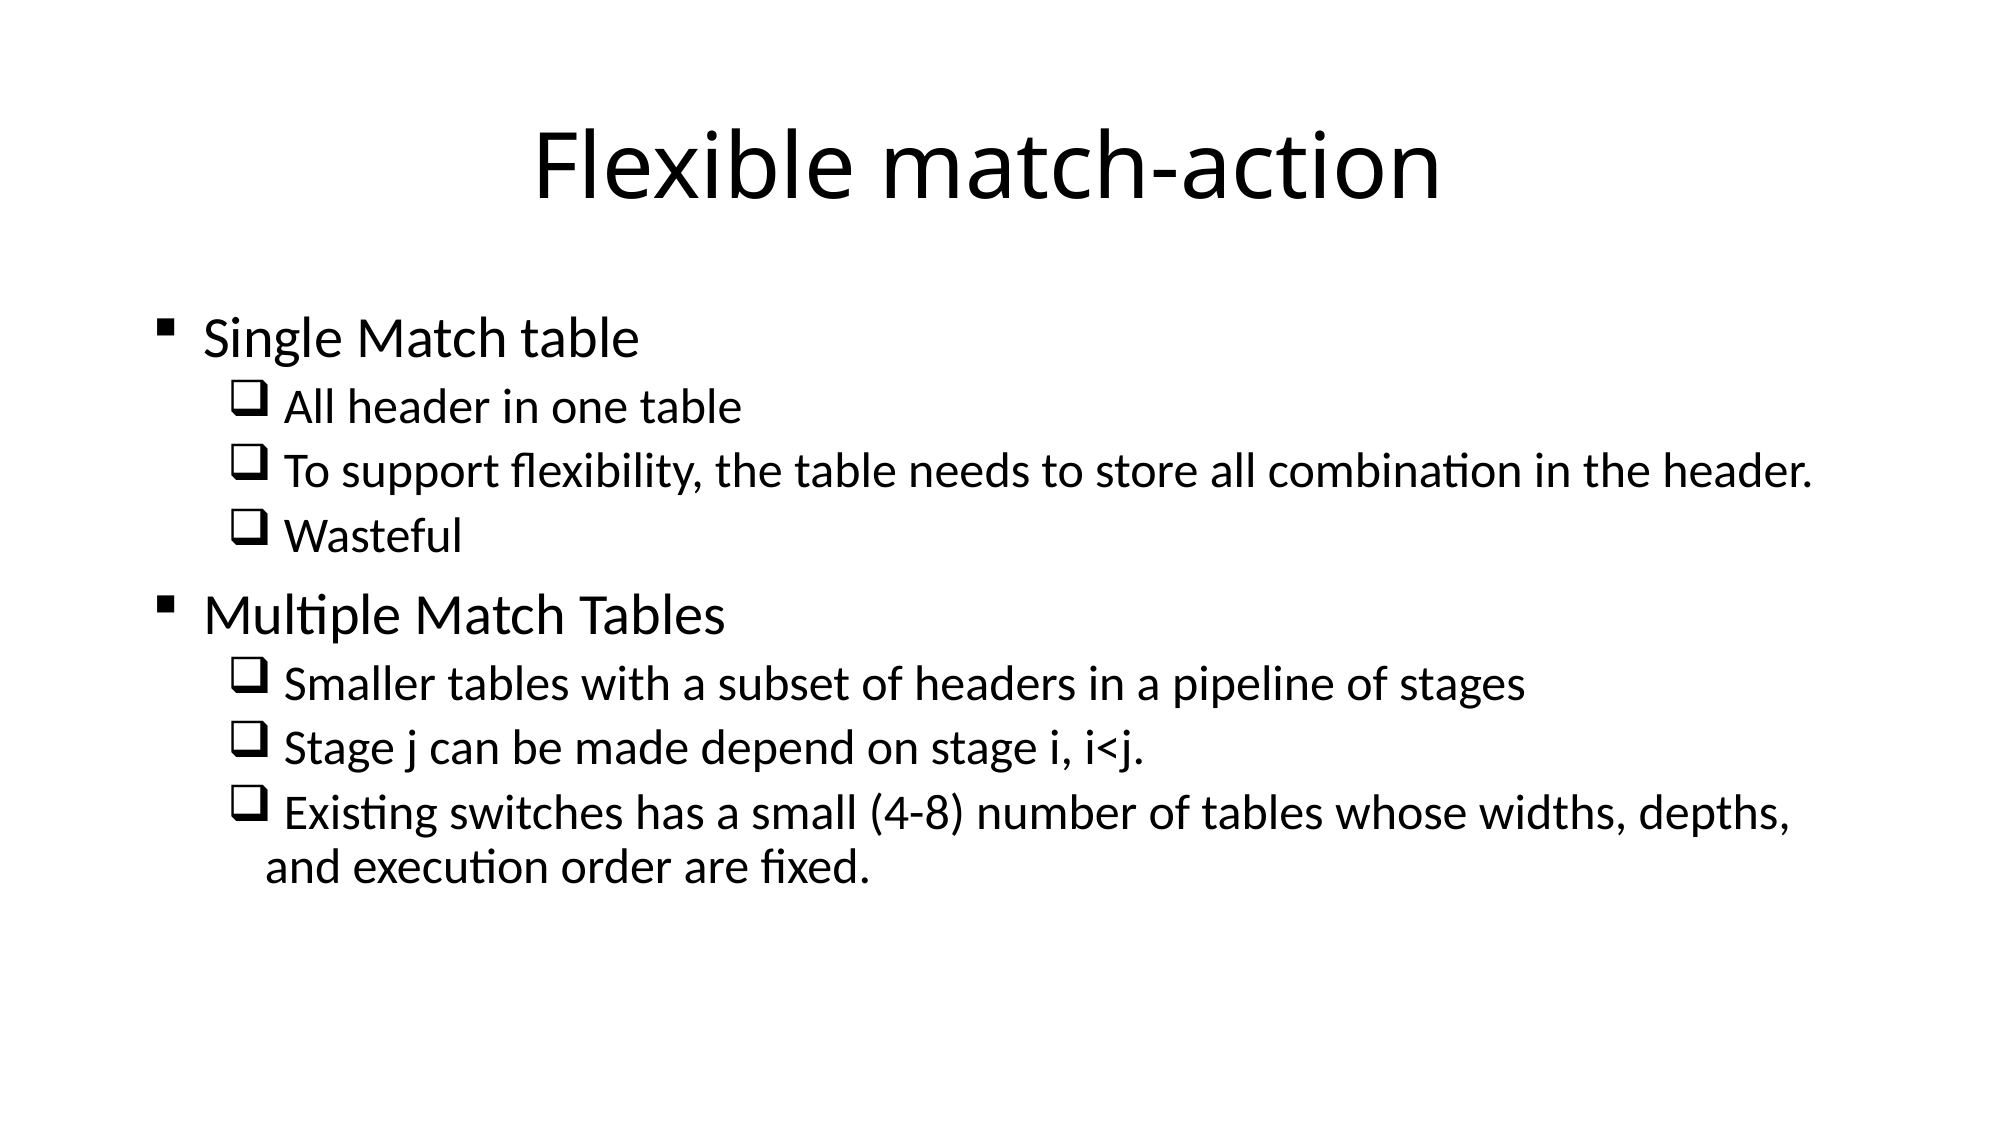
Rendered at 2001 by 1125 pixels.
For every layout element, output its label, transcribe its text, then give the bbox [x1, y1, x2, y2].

title Flexible match-action [137, 59, 1863, 278]
list Single Match table All header in one table To support flexibility, the table needs to store all combination in the header. Wasteful Multiple Match Tables Smaller tables with a subset of headers in a pipeline of stages Stage j can be made depend on stage i, i<j. Existing switches has a small (4-8) number of tables whose widths, depths, and execution order are fixed. [137, 299, 1863, 930]
